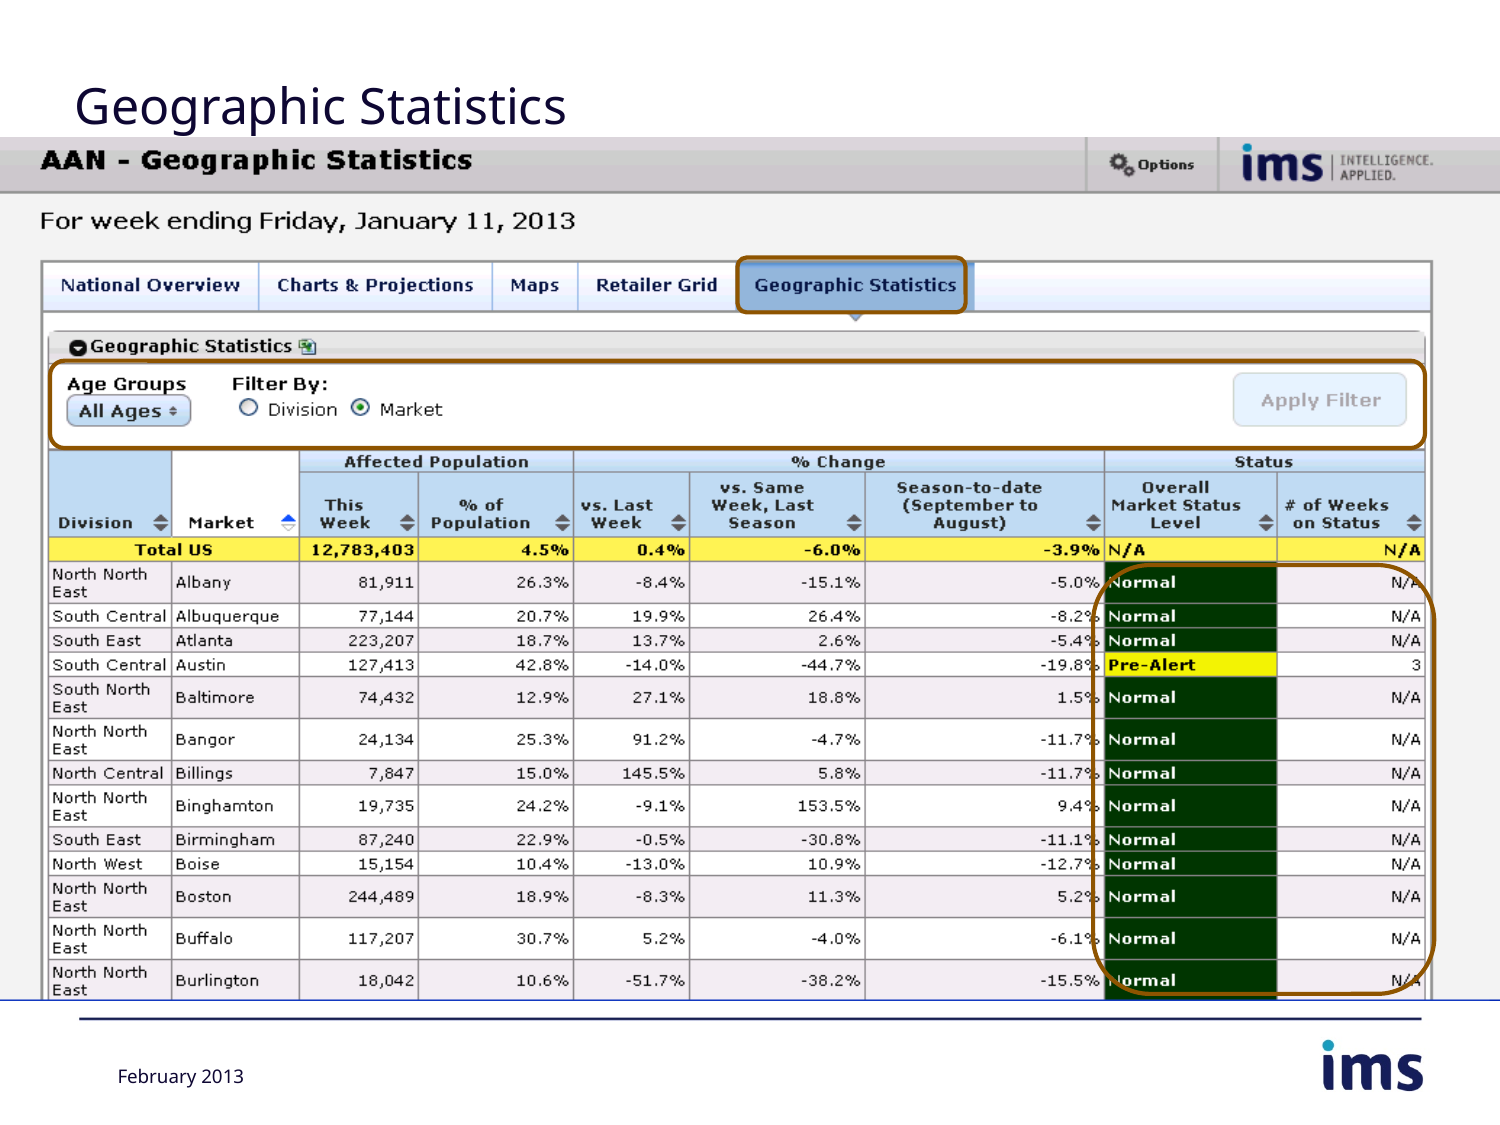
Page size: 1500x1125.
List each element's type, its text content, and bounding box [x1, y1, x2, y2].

picture [0, 137, 1500, 1001]
picture [0, 1004, 1500, 1125]
title Geographic Statistics [74, 74, 1425, 135]
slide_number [117, 1064, 1206, 1088]
